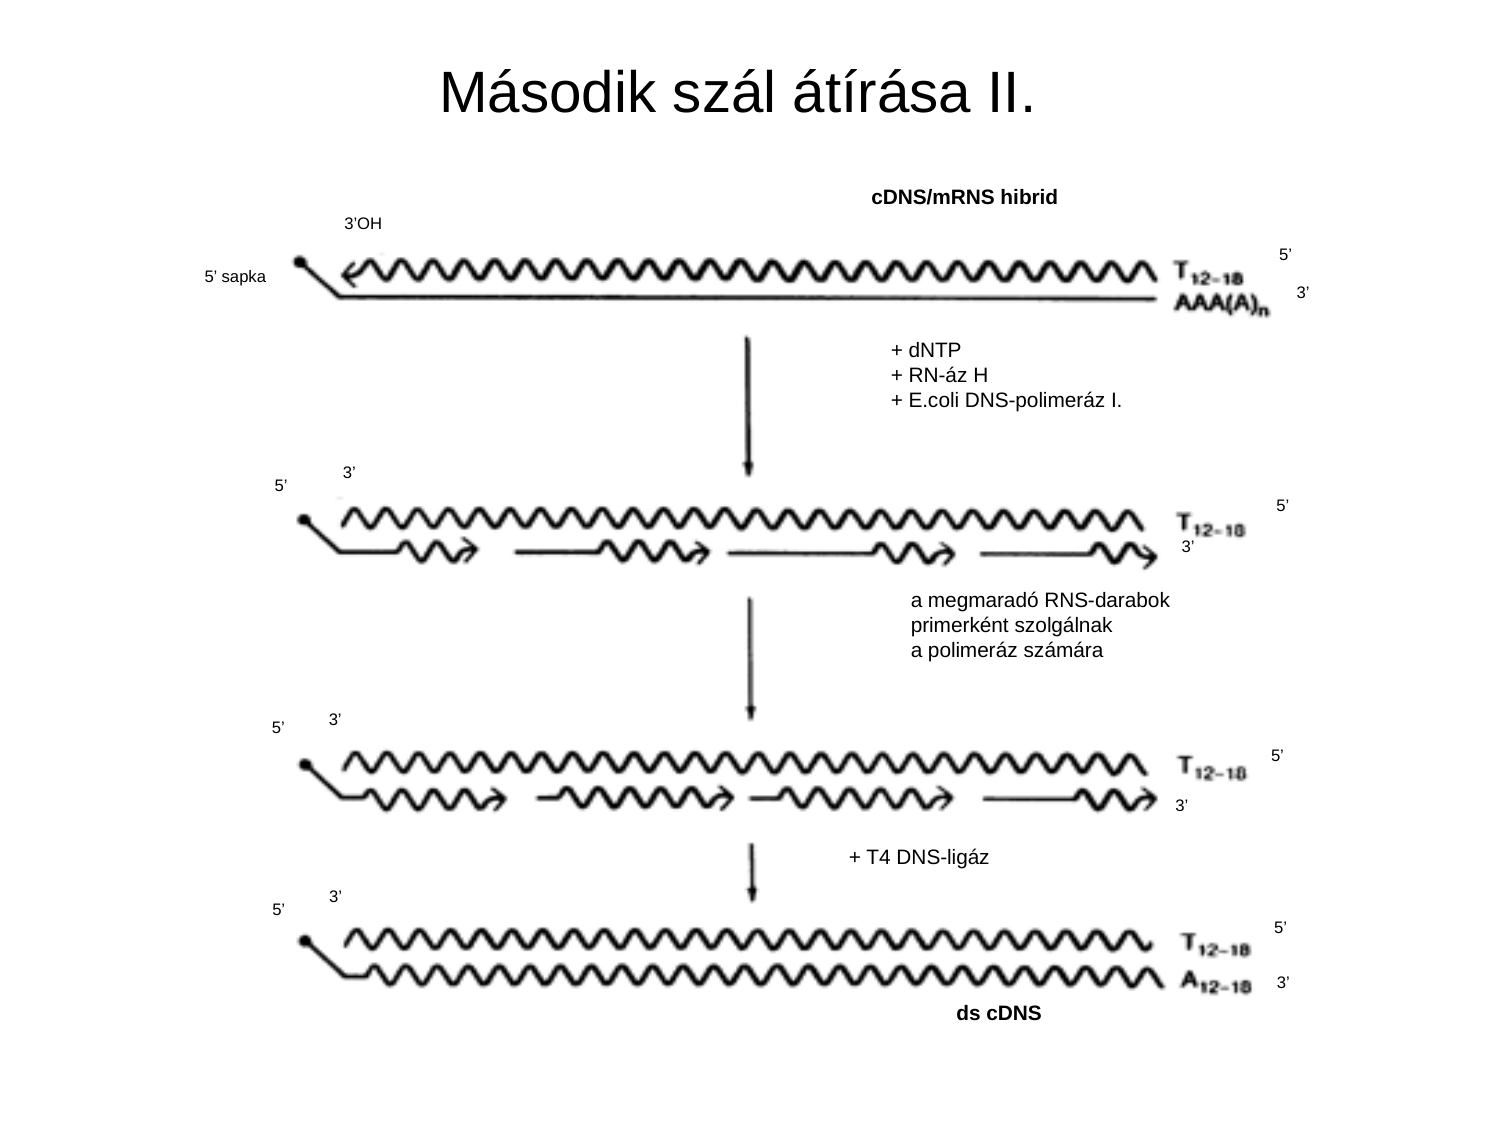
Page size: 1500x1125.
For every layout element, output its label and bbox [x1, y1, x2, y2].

text_box [140, 46, 1348, 1067]
